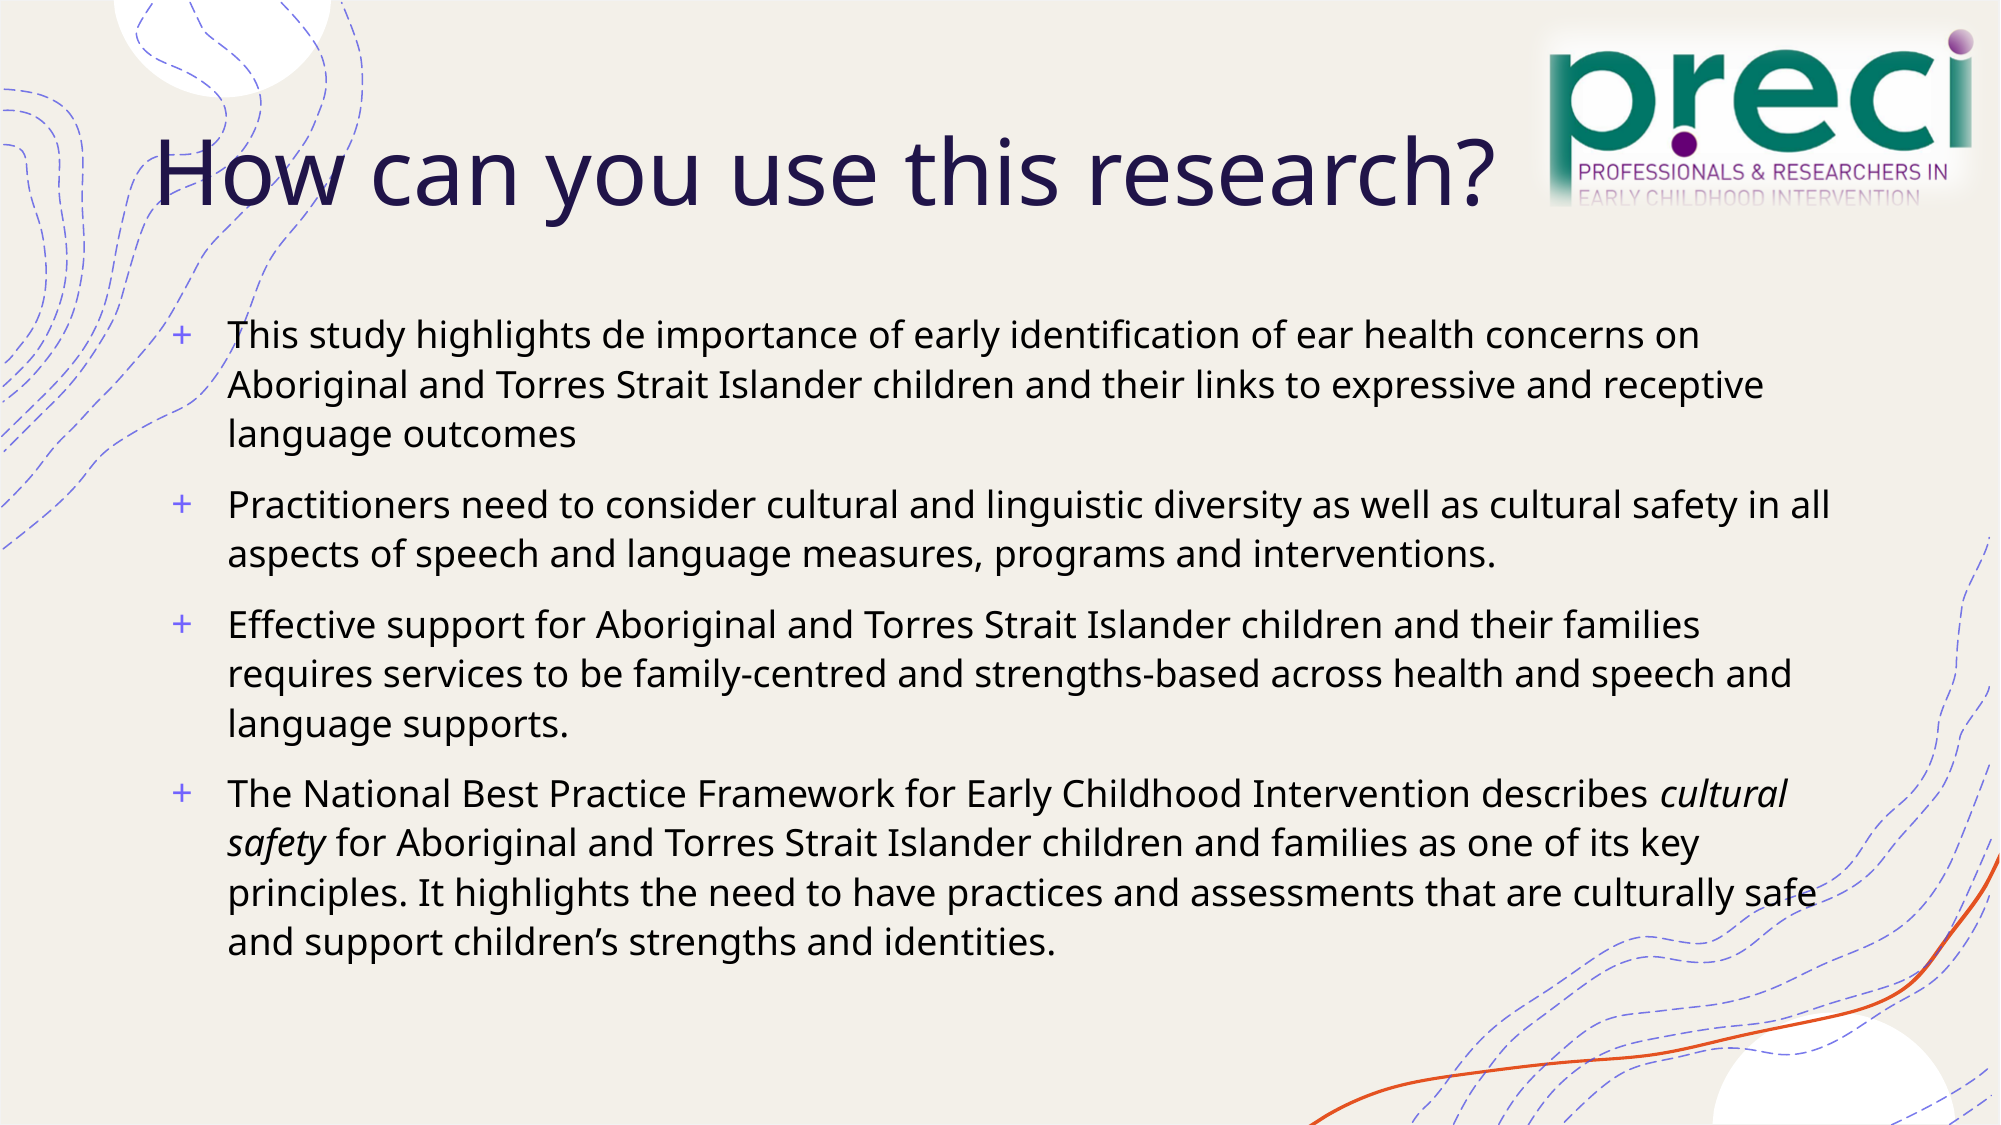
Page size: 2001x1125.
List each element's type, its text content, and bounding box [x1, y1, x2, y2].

picture [1515, 1, 2000, 222]
title How can you use this research? [137, 59, 1863, 278]
list This study highlights de importance of early identification of ear health concerns on Aboriginal and Torres Strait Islander children and their links to expressive and receptive language outcomes Practitioners need to consider cultural and linguistic diversity as well as cultural safety in all aspects of speech and language measures, programs and interventions. Effective support for Aboriginal and Torres Strait Islander children and their families requires services to be family-centred and strengths-based across health and speech and language supports. The National Best Practice Framework for Early Childhood Intervention describes cultural safety for Aboriginal and Torres Strait Islander children and families as one of its key principles. It highlights the need to have practices and assessments that are culturally safe and support children’s strengths and identities. [137, 299, 1863, 1014]
